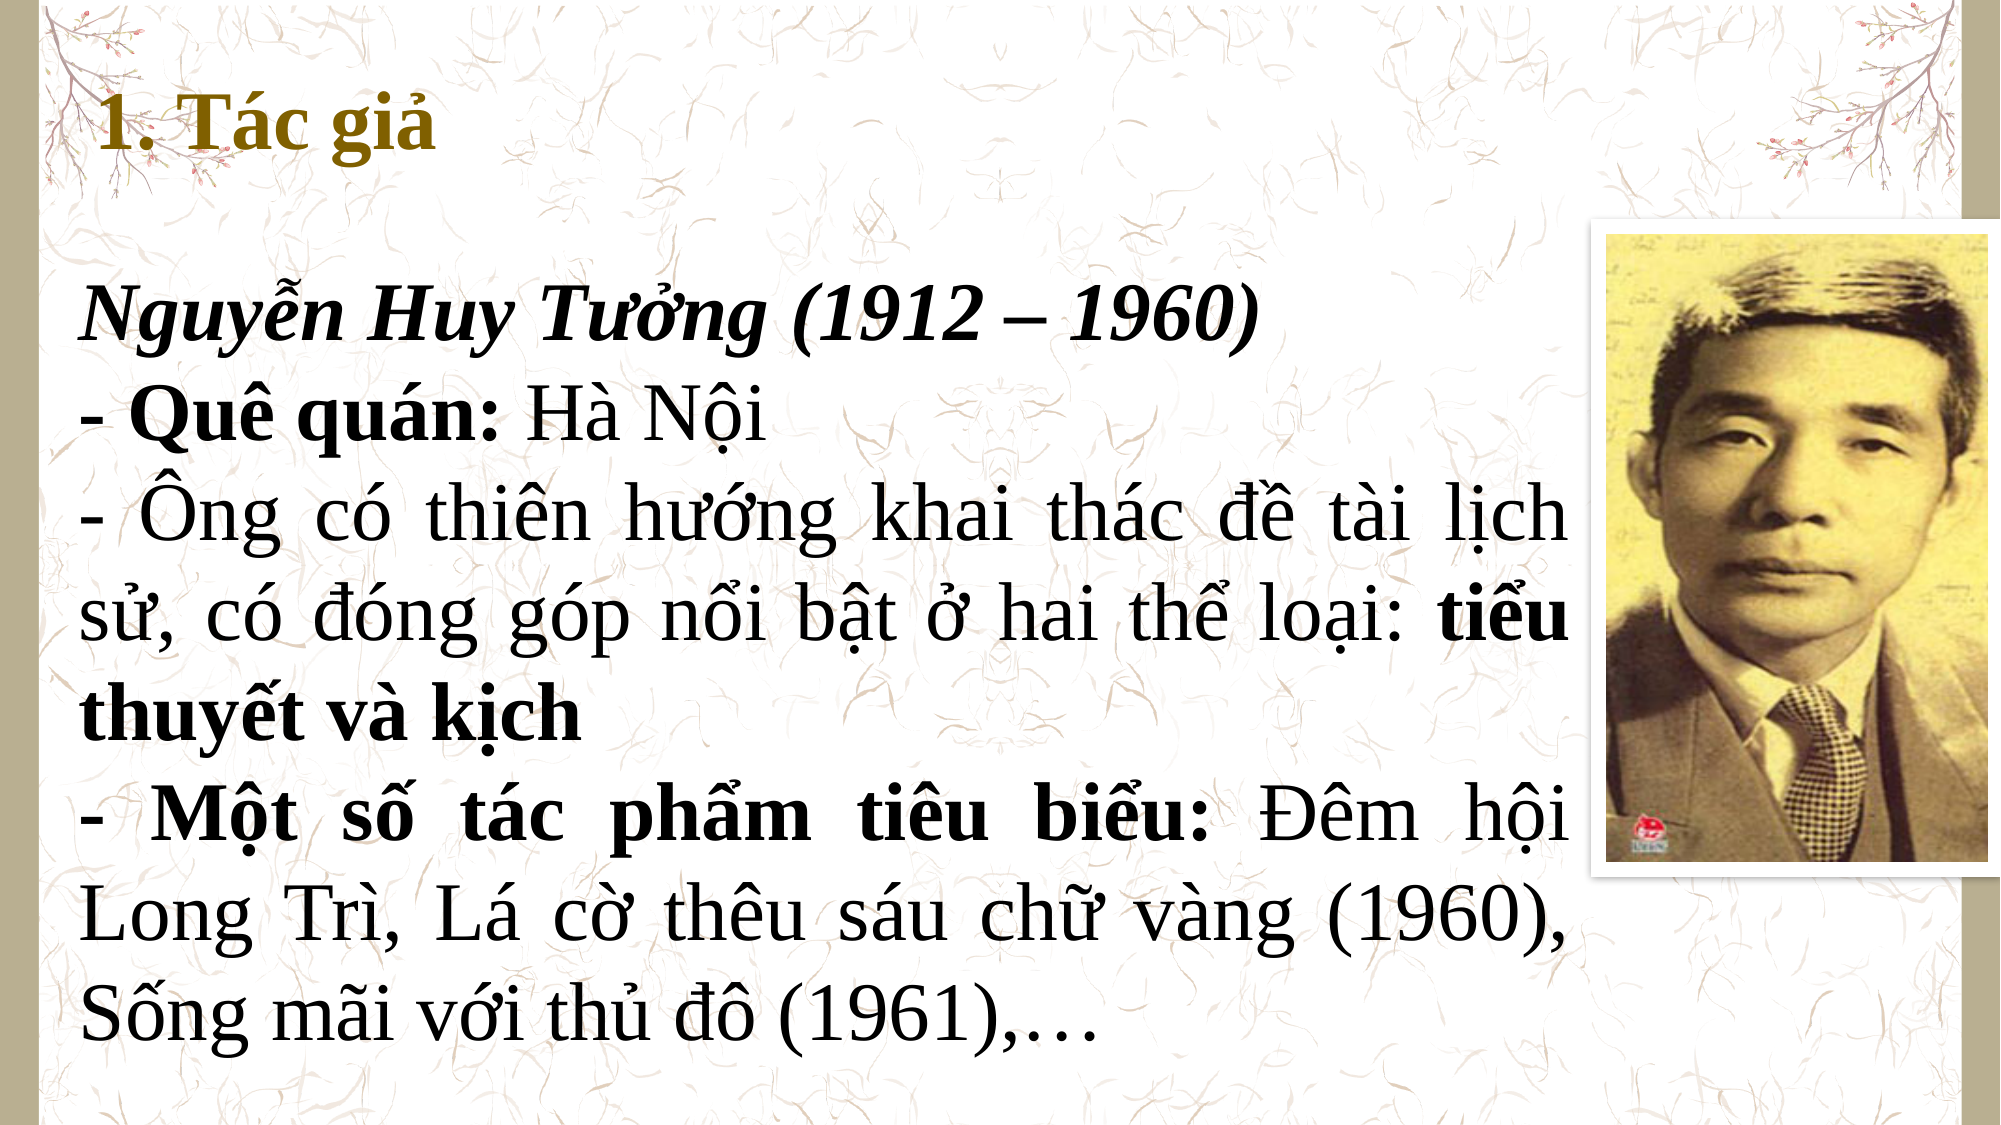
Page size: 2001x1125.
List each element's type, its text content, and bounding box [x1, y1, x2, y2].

picture [1605, 233, 1989, 863]
text_box Nguyễn Huy Tưởng (1912 – 1960) - Quê quán: Hà Nội - Ông có thiên hướng khai thác đề tài lịch sử, có đóng góp nổi bật ở hai thể loại: tiểu thuyết và kịch - Một số tác phẩm tiêu biểu: Đêm hội Long Trì, Lá cờ thêu sáu chữ vàng (1960), Sống mãi với thủ đô (1961),… [64, 249, 1586, 1065]
text_box 1. Tác giả [242, 59, 1080, 174]
picture [38, 0, 1962, 1125]
